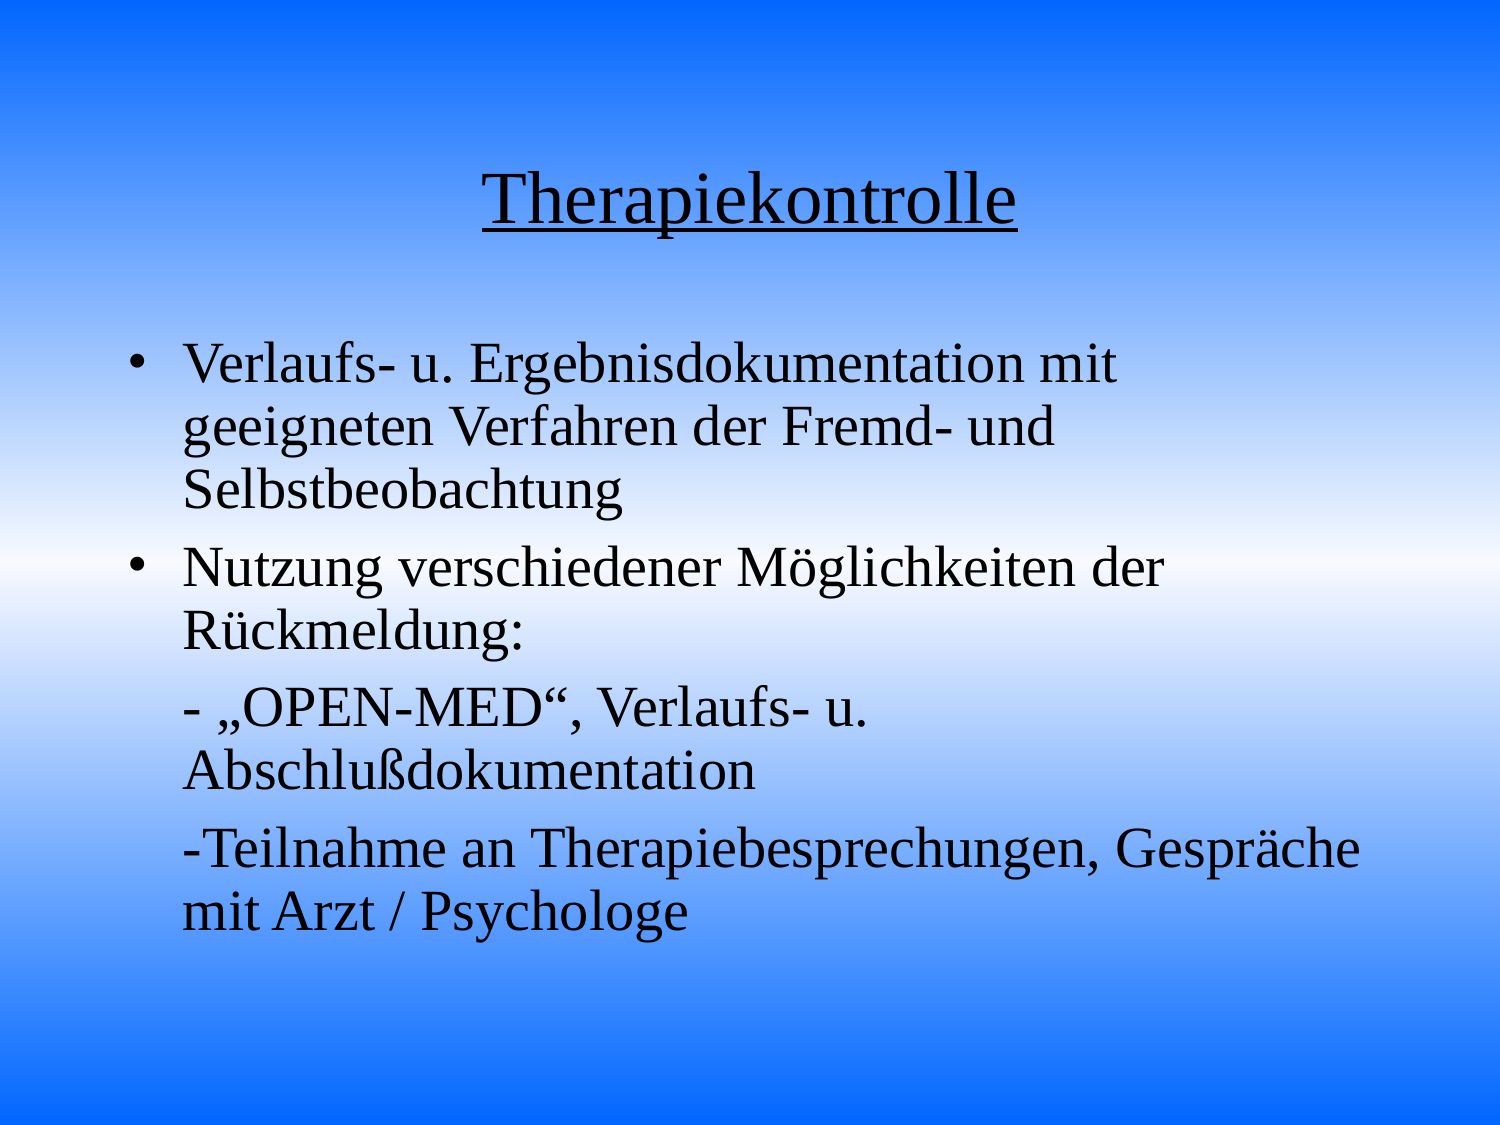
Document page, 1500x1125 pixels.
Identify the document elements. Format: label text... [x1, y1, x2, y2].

title Therapiekontrolle [112, 99, 1388, 288]
list Verlaufs- u. Ergebnisdokumentation mit geeigneten Verfahren der Fremd- und Selbstbeobachtung Nutzung verschiedener Möglichkeiten der Rückmeldung: - „OPEN-MED“, Verlaufs- u. Abschlußdokumentation -Teilnahme an Therapiebesprechungen, Gespräche mit Arzt / Psychologe [112, 324, 1388, 1001]
